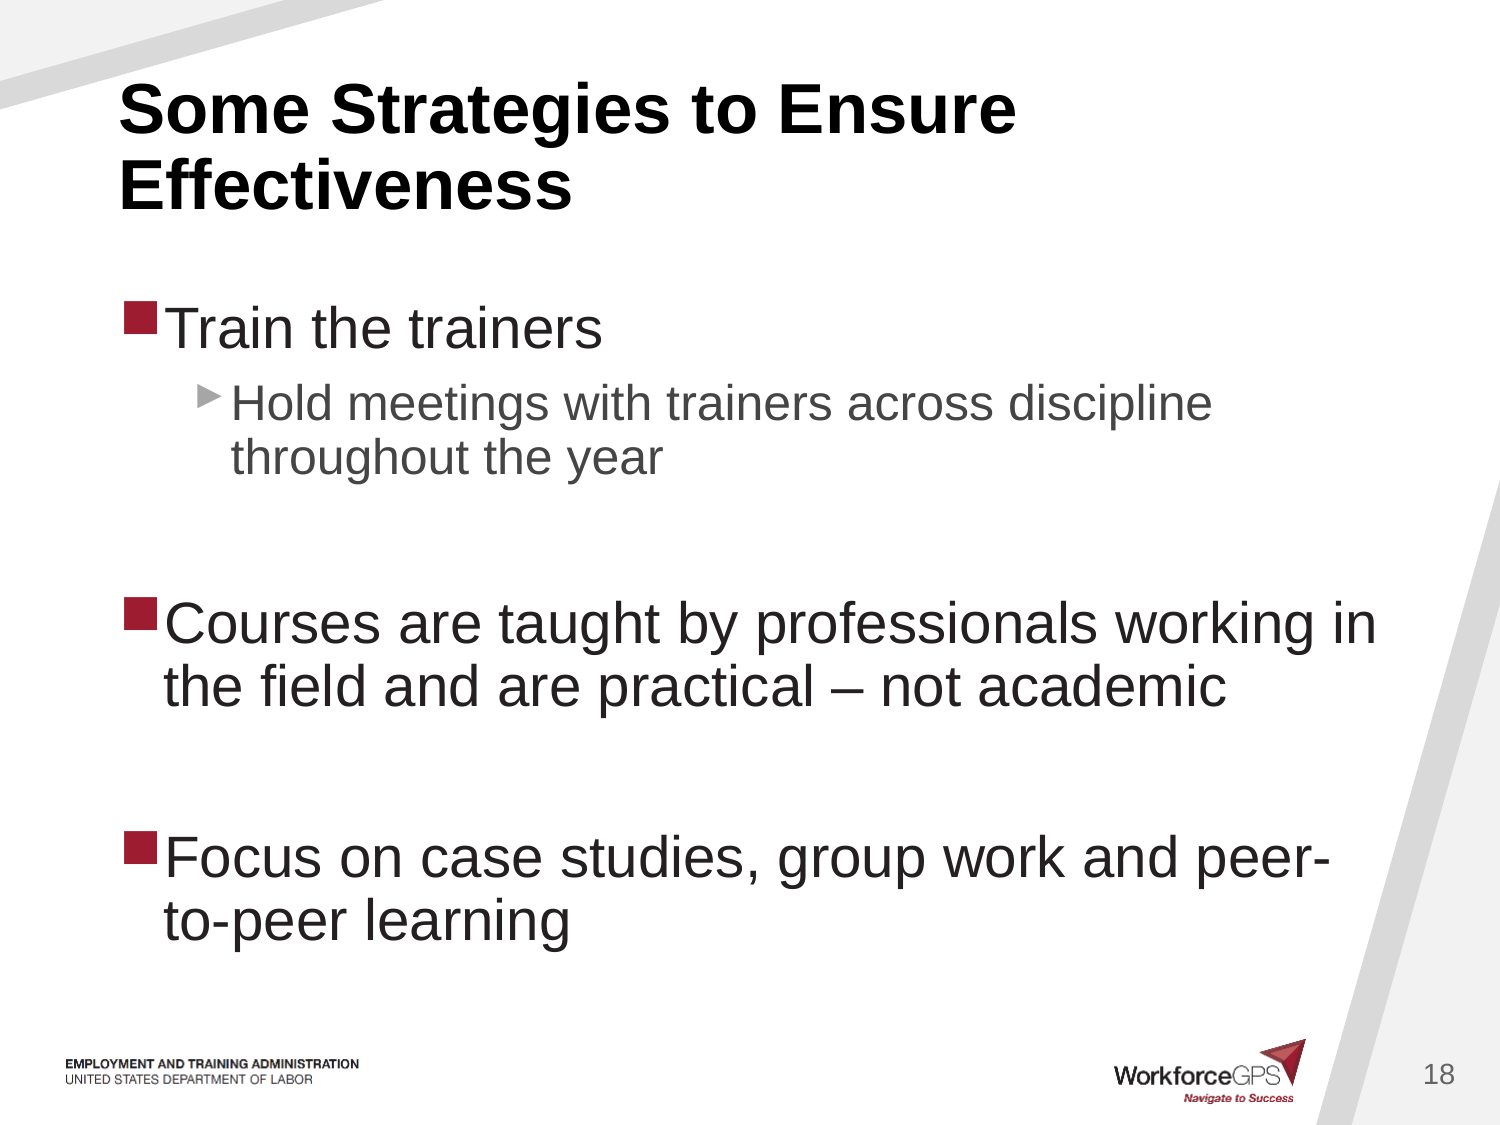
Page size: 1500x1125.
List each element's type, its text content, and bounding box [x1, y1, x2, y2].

picture [59, 1053, 370, 1092]
picture [1112, 1038, 1308, 1105]
list Train the trainers Hold meetings with trainers across discipline throughout the year Courses are taught by professionals working in the field and are practical – not academic Focus on case studies, group work and peer-to-peer learning [103, 290, 1409, 1014]
slide_number 18 [1260, 1042, 1471, 1103]
title Some Strategies to Ensure Effectiveness [103, 59, 1409, 233]
